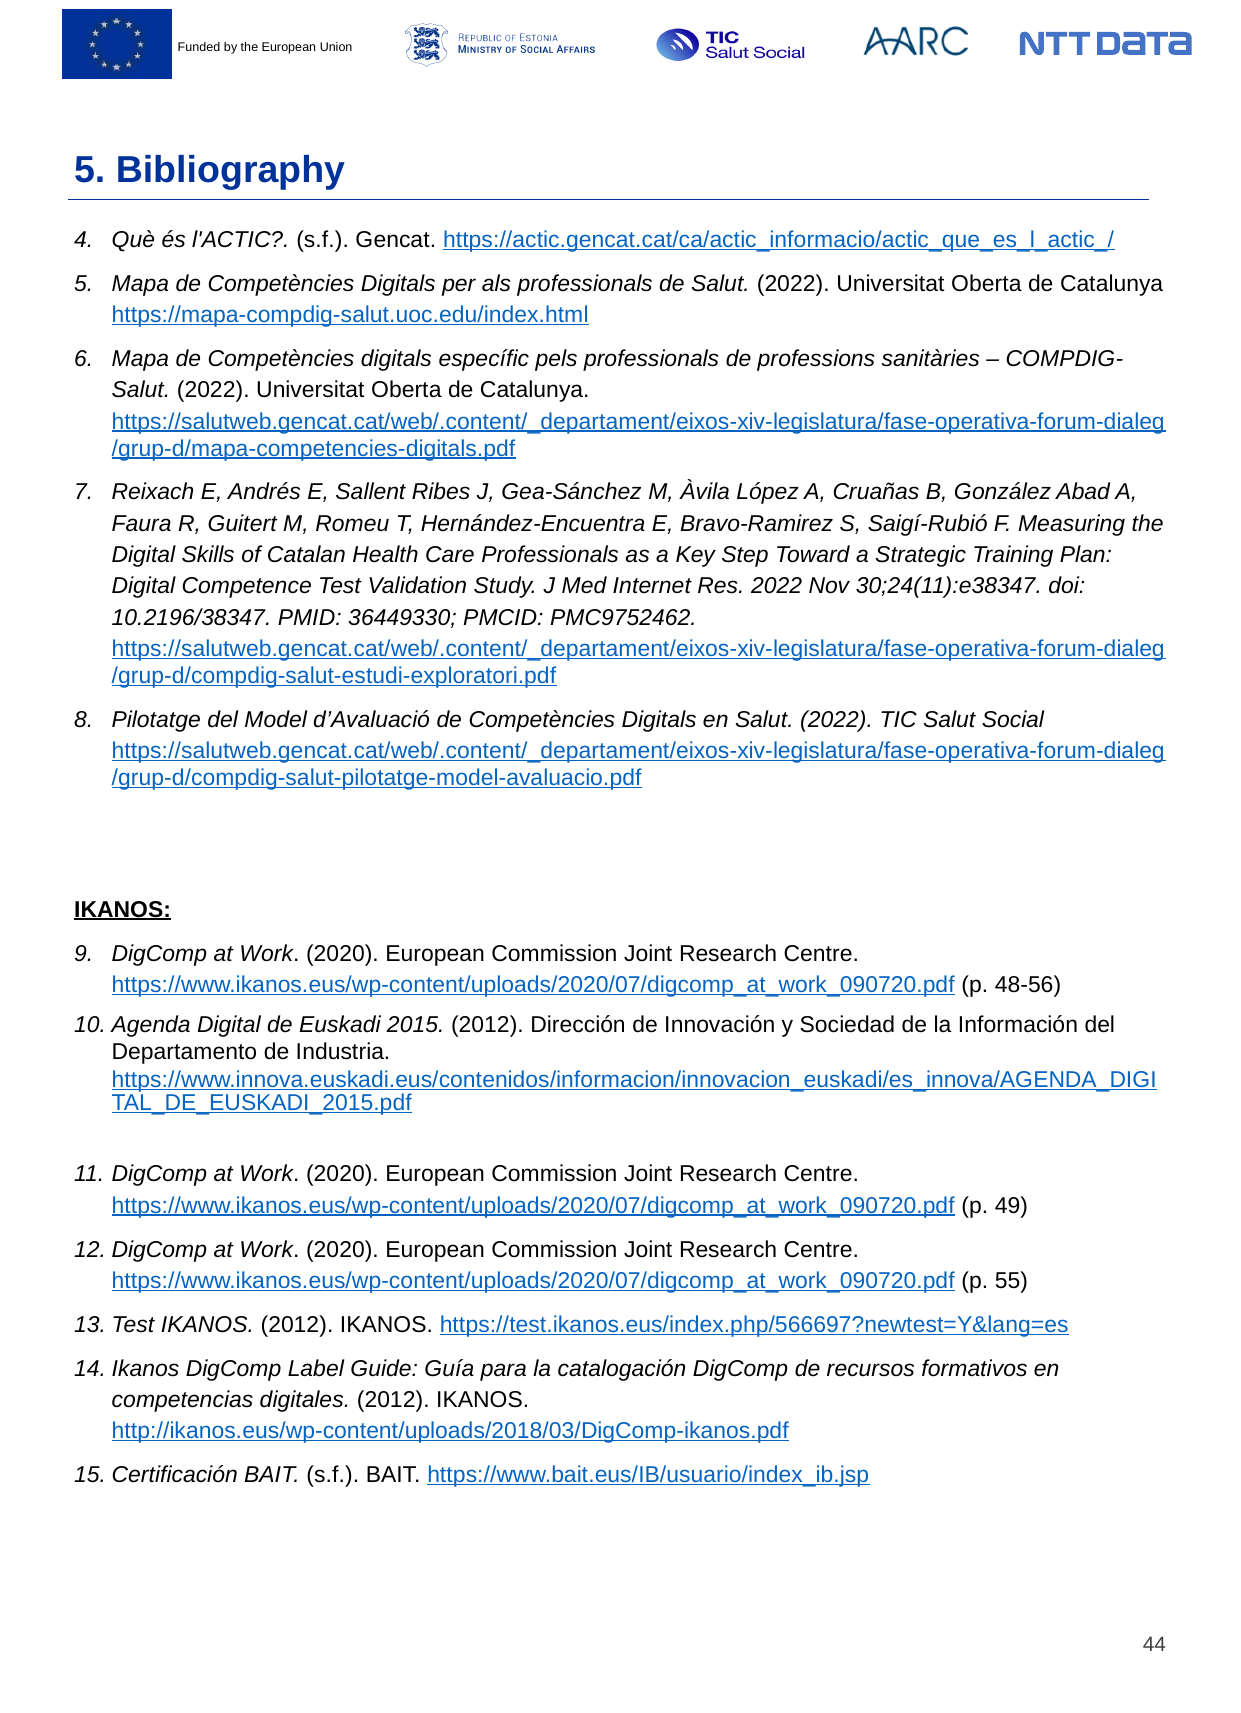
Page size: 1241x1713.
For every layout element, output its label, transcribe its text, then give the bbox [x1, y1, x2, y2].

title 5. Bibliography [59, 111, 1181, 213]
picture [653, 19, 817, 67]
picture [405, 20, 601, 68]
text_box Què és l'ACTIC?. (s.f.). Gencat. https://actic.gencat.cat/ca/actic_informacio/actic_que_es_l_actic_/ Mapa de Competències Digitals per als professionals de Salut. (2022). Universitat Oberta de Catalunya https://mapa-compdig-salut.uoc.edu/index.html Mapa de Competències digitals específic pels professionals de professions sanitàries – COMPDIG-Salut. (2022). Universitat Oberta de Catalunya. https://salutweb.gencat.cat/web/.content/_departament/eixos-xiv-legislatura/fase-operativa-forum-dialeg/grup-d/mapa-competencies-digitals.pdf Reixach E, Andrés E, Sallent Ribes J, Gea-Sánchez M, Àvila López A, Cruañas B, González Abad A, Faura R, Guitert M, Romeu T, Hernández-Encuentra E, Bravo-Ramirez S, Saigí-Rubió F. Measuring the Digital Skills of Catalan Health Care Professionals as a Key Step Toward a Strategic Training Plan: Digital Competence Test Validation Study. J Med Internet Res. 2022 Nov 30;24(11):e38347. doi: 10.2196/38347. PMID: 36449330; PMCID: PMC9752462. https://salutweb.gencat.cat/web/.content/_departament/eixos-xiv-legislatura/fase-operativa-forum-dialeg/grup-d/compdig-salut-estudi-exploratori.pdf Pilotatge del Model d’Avaluació de Competències Digitals en Salut. (2022). TIC Salut Social https://salutweb.gencat.cat/web/.content/_departament/eixos-xiv-legislatura/fase-operativa-forum-dialeg/grup-d/compdig-salut-pilotatge-model-avaluacio.pdf IKANOS: DigComp at Work. (2020). European Commission Joint Research Centre. https://www.ikanos.eus/wp-content/uploads/2020/07/digcomp_at_work_090720.pdf (p. 48-56) Agenda Digital de Euskadi 2015. (2012). Dirección de Innovación y Sociedad de la Información del Departamento de Industria. https://www.innova.euskadi.eus/contenidos/informacion/innovacion_euskadi/es_innova/AGENDA_DIGITAL_DE_EUSKADI_2015.pdf DigComp at Work. (2020). European Commission Joint Research Centre. https://www.ikanos.eus/wp-content/uploads/2020/07/digcomp_at_work_090720.pdf (p. 49) DigComp at Work. (2020). European Commission Joint Research Centre. https://www.ikanos.eus/wp-content/uploads/2020/07/digcomp_at_work_090720.pdf (p. 55) Test IKANOS. (2012). IKANOS. https://test.ikanos.eus/index.php/566697?newtest=Y&lang=es Ikanos DigComp Label Guide: Guía para la catalogación DigComp de recursos formativos en competencias digitales. (2012). IKANOS. http://ikanos.eus/wp-content/uploads/2018/03/DigComp-ikanos.pdf Certificación BAIT. (s.f.). BAIT. https://www.bait.eus/IB/usuario/index_ib.jsp [59, 213, 1181, 1602]
picture [863, 20, 974, 67]
text_box 44 [901, 1597, 1181, 1689]
picture [62, 9, 172, 79]
